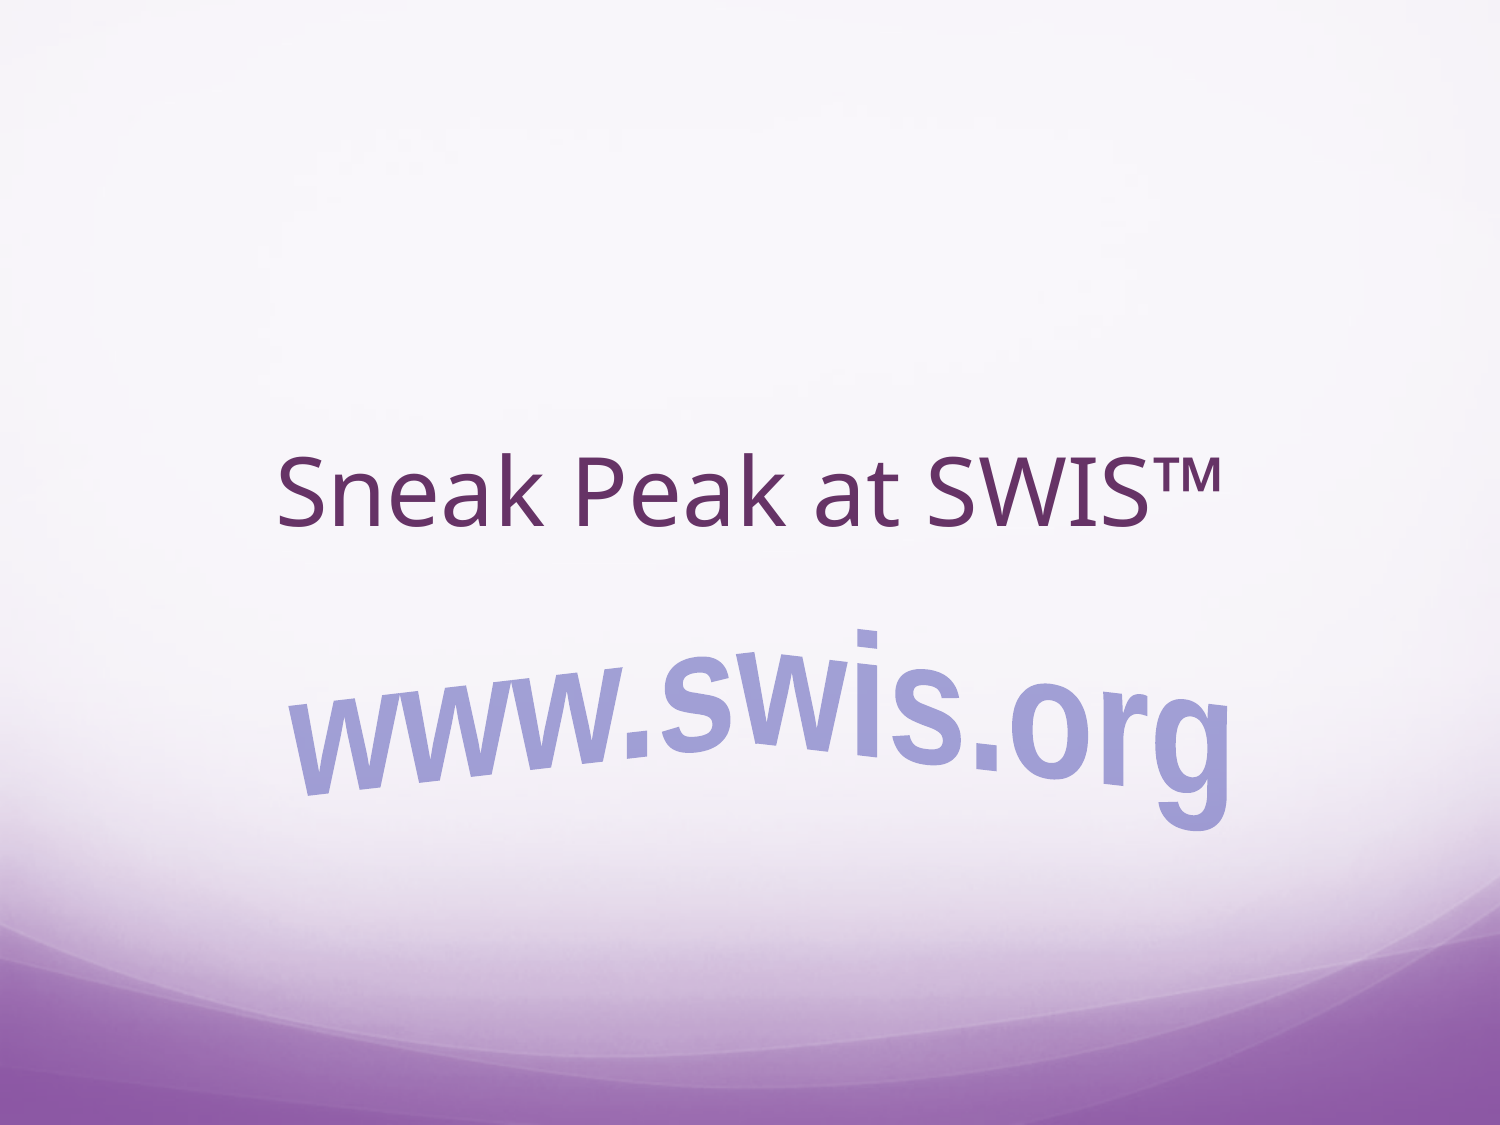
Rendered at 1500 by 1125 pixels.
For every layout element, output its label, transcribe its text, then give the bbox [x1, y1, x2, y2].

title Sneak Peak at SWIS™ [90, 285, 1412, 554]
